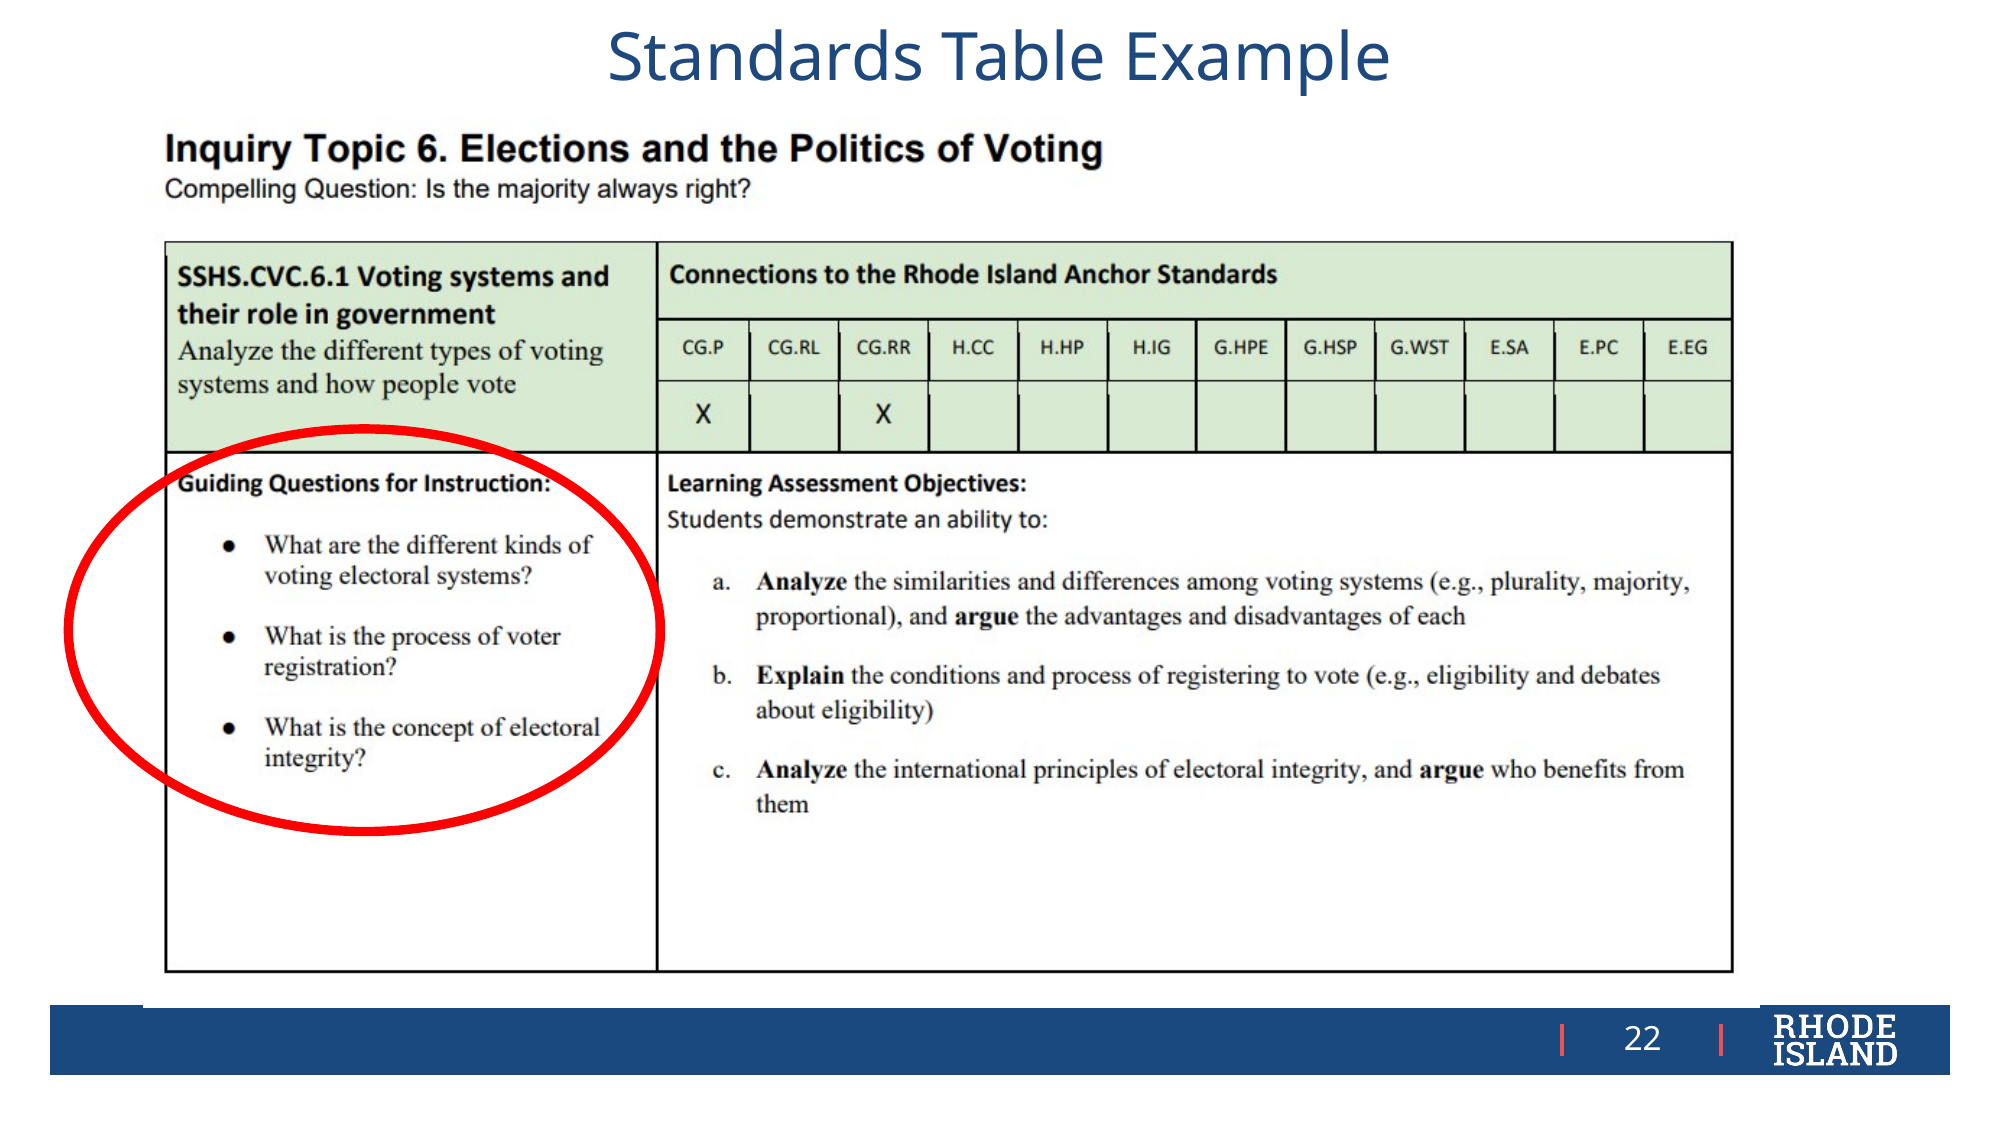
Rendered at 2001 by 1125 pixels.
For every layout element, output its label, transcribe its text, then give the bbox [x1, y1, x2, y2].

title Standards Table Example [50, 15, 1950, 131]
slide_number 22 [1594, 1015, 1691, 1068]
text_box [66, 498, 137, 762]
picture [142, 117, 1761, 1008]
picture [1774, 1014, 1897, 1066]
